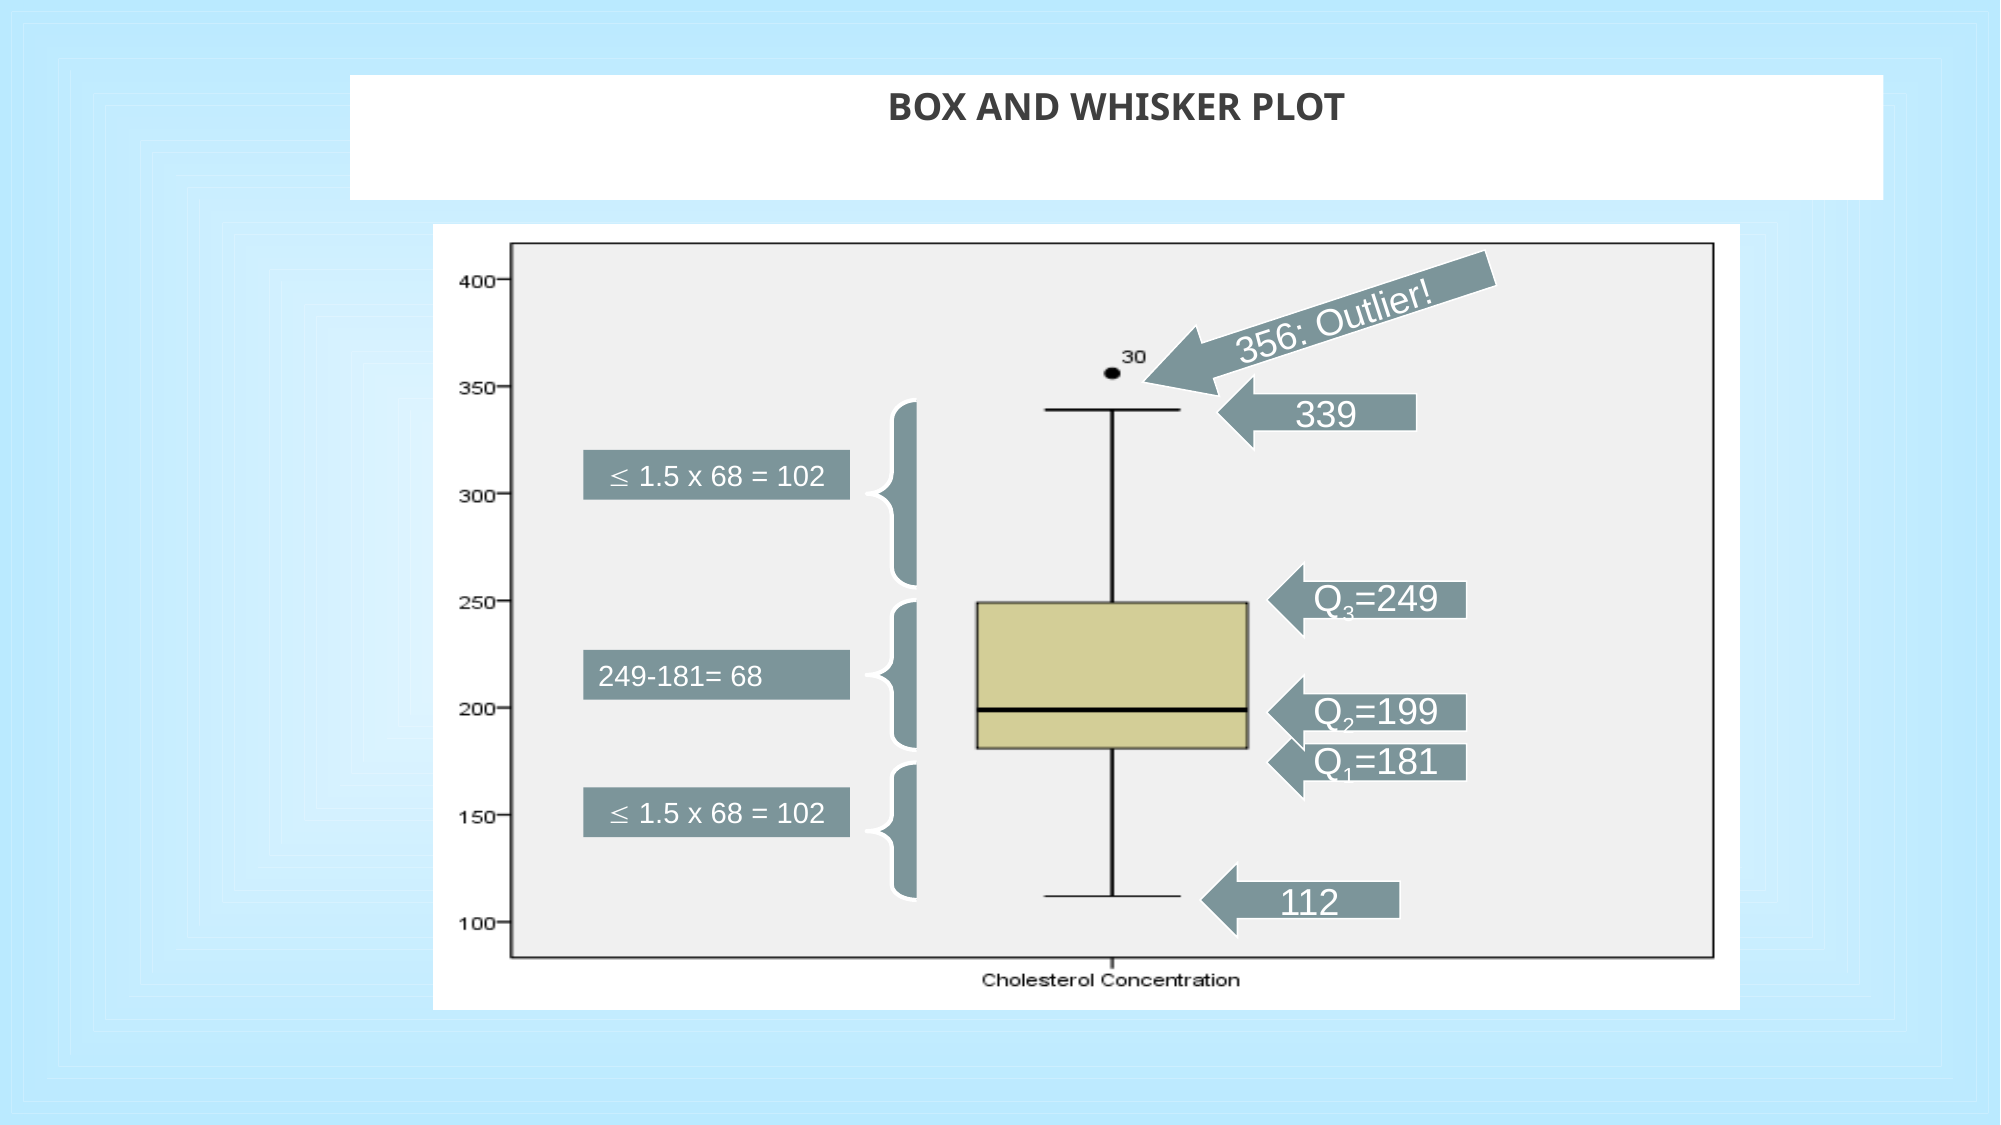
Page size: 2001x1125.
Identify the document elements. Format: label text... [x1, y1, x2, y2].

picture [433, 224, 1741, 1011]
title Box and Whisker Plot [350, 75, 1884, 200]
